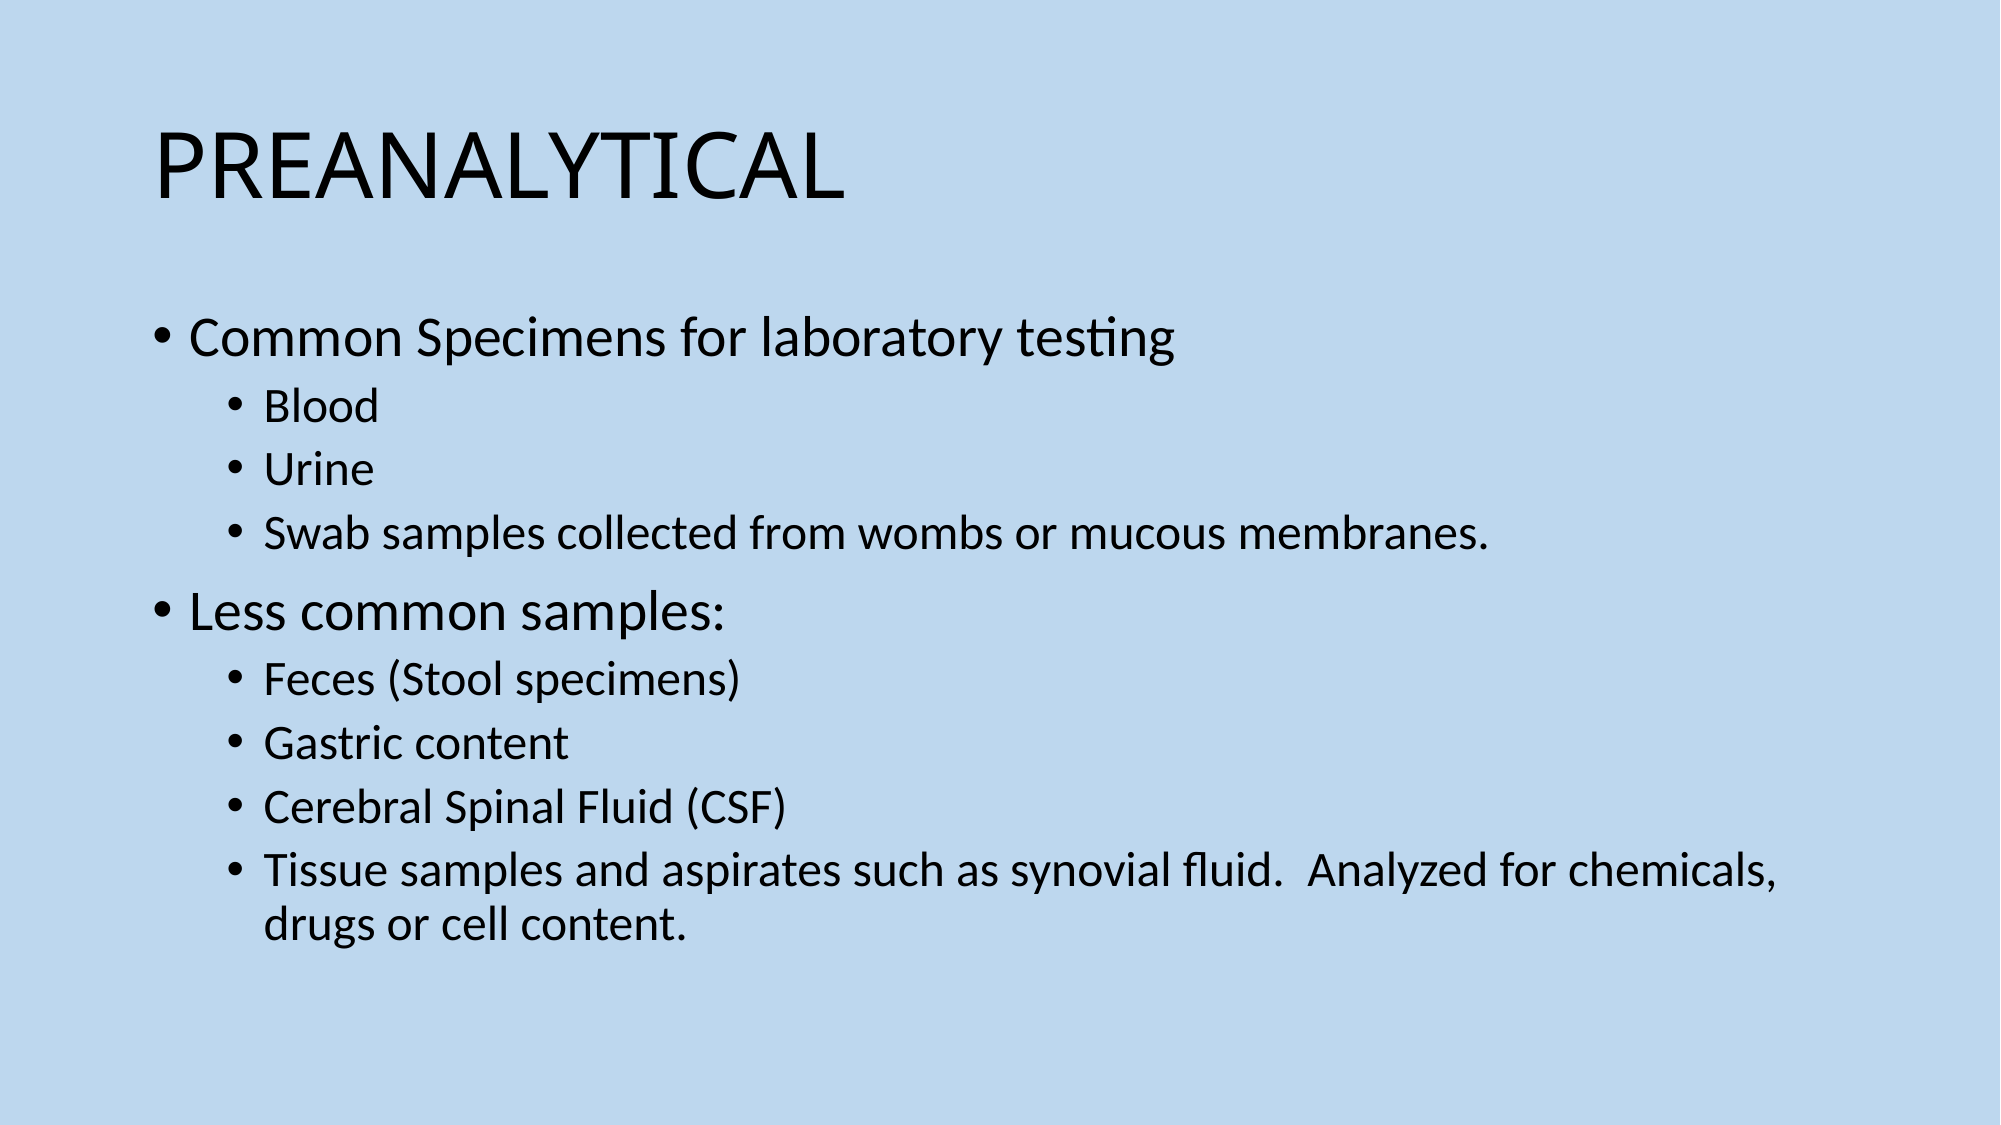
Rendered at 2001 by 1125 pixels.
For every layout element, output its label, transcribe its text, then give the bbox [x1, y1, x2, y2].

list Common Specimens for laboratory testing Blood Urine Swab samples collected from wombs or mucous membranes. Less common samples: Feces (Stool specimens) Gastric content Cerebral Spinal Fluid (CSF) Tissue samples and aspirates such as synovial fluid. Analyzed for chemicals, drugs or cell content. [137, 299, 1863, 1014]
title PREANALYTICAL [137, 59, 1863, 278]
